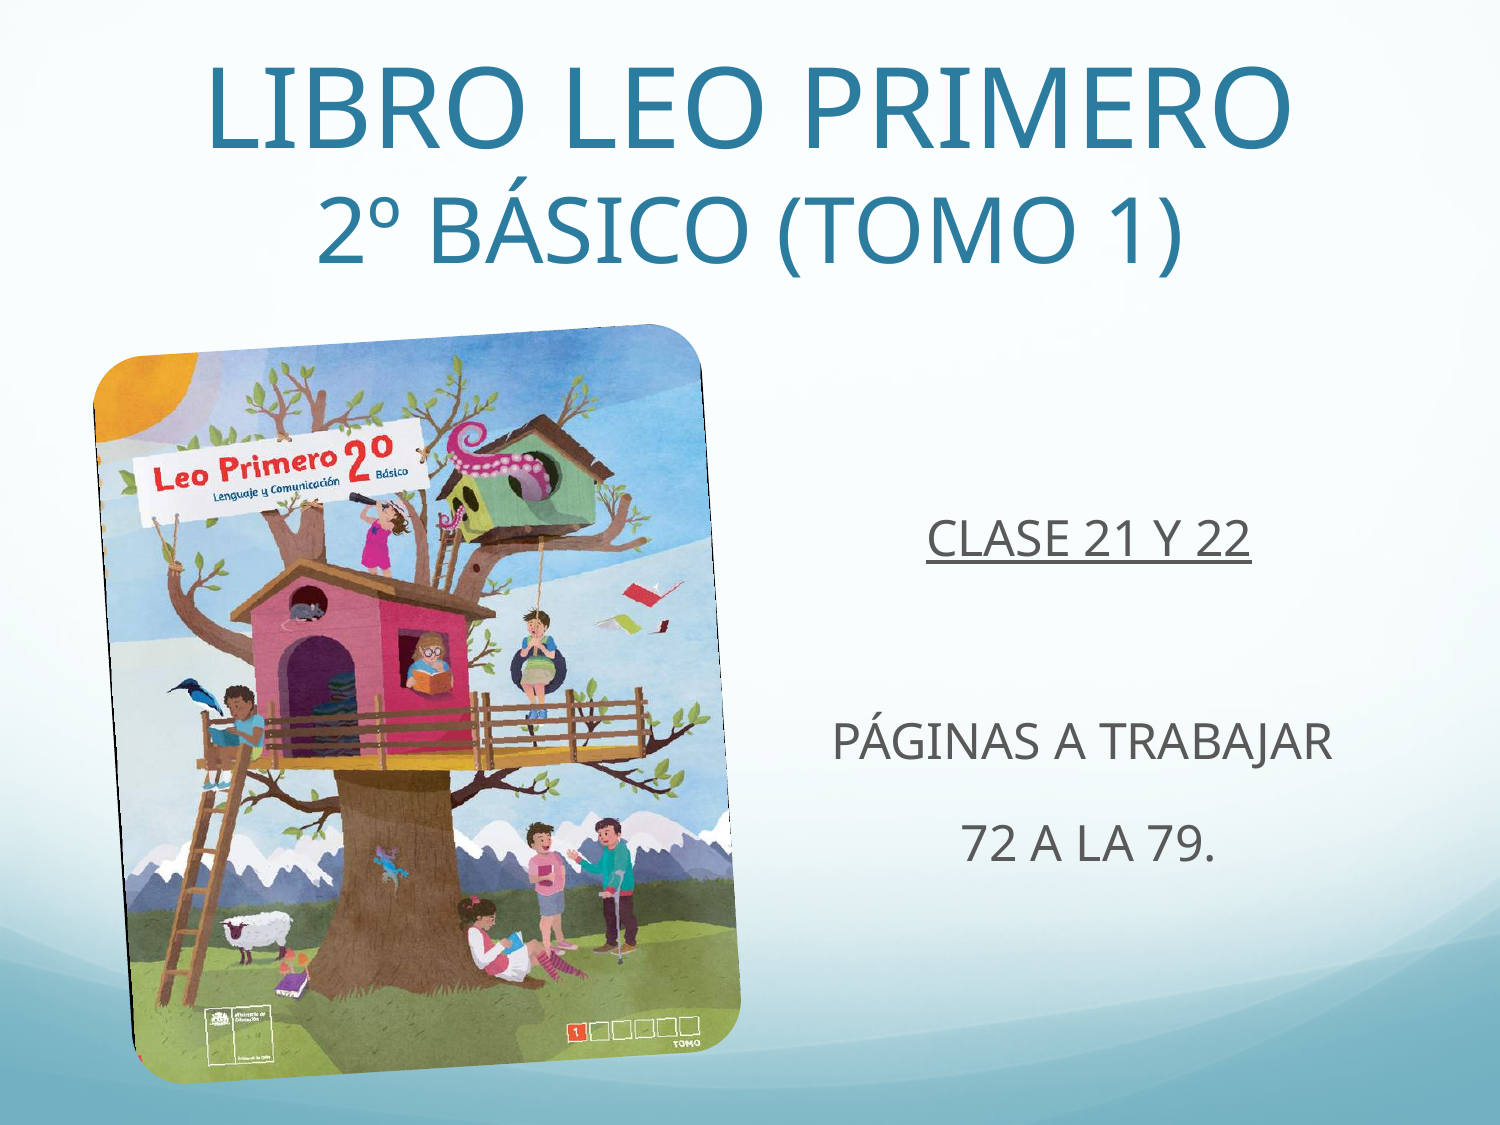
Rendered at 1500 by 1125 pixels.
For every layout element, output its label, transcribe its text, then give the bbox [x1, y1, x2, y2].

list CLASE 21 Y 22 PÁGINAS A TRABAJAR 72 A LA 79. [755, 499, 1416, 1051]
picture [93, 325, 741, 1084]
title LIBRO LEO PRIMERO 2º BÁSICO (TOMO 1) [90, 69, 1410, 290]
